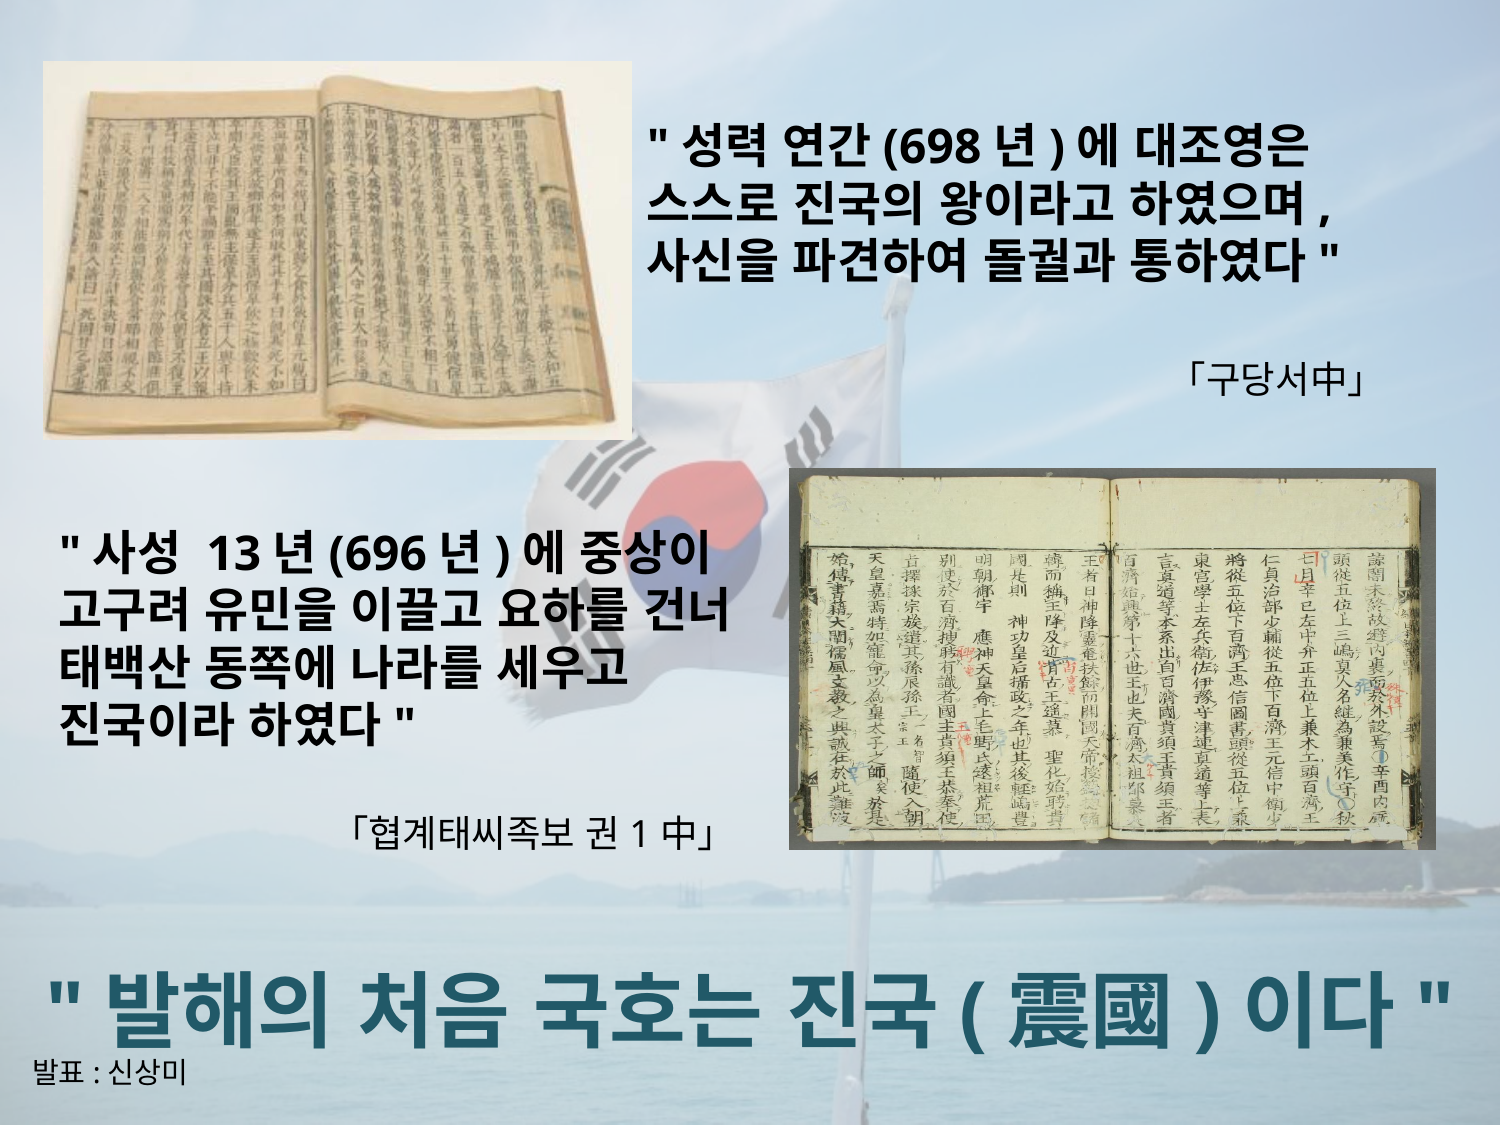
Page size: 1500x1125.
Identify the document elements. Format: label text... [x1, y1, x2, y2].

picture [789, 468, 1436, 850]
text_box 발표:신상미 [17, 1046, 204, 1097]
picture [43, 60, 632, 440]
text_box "발해의 처음 국호는 진국(震國)이다" [0, 950, 1500, 1066]
text_box "성력 연간(698년)에 대조영은 스스로 진국의 왕이라고 하였으며, 사신을 파견하여 돌궐과 통하였다" 「구당서中」 [637, 108, 1471, 411]
text_box "사성 13년(696년)에 중상이 고구려 유민을 이끌고 요하를 건너 태백산 동쪽에 나라를 세우고 진국이라 하였다" 「협계태씨족보 권1中」 [43, 515, 750, 863]
